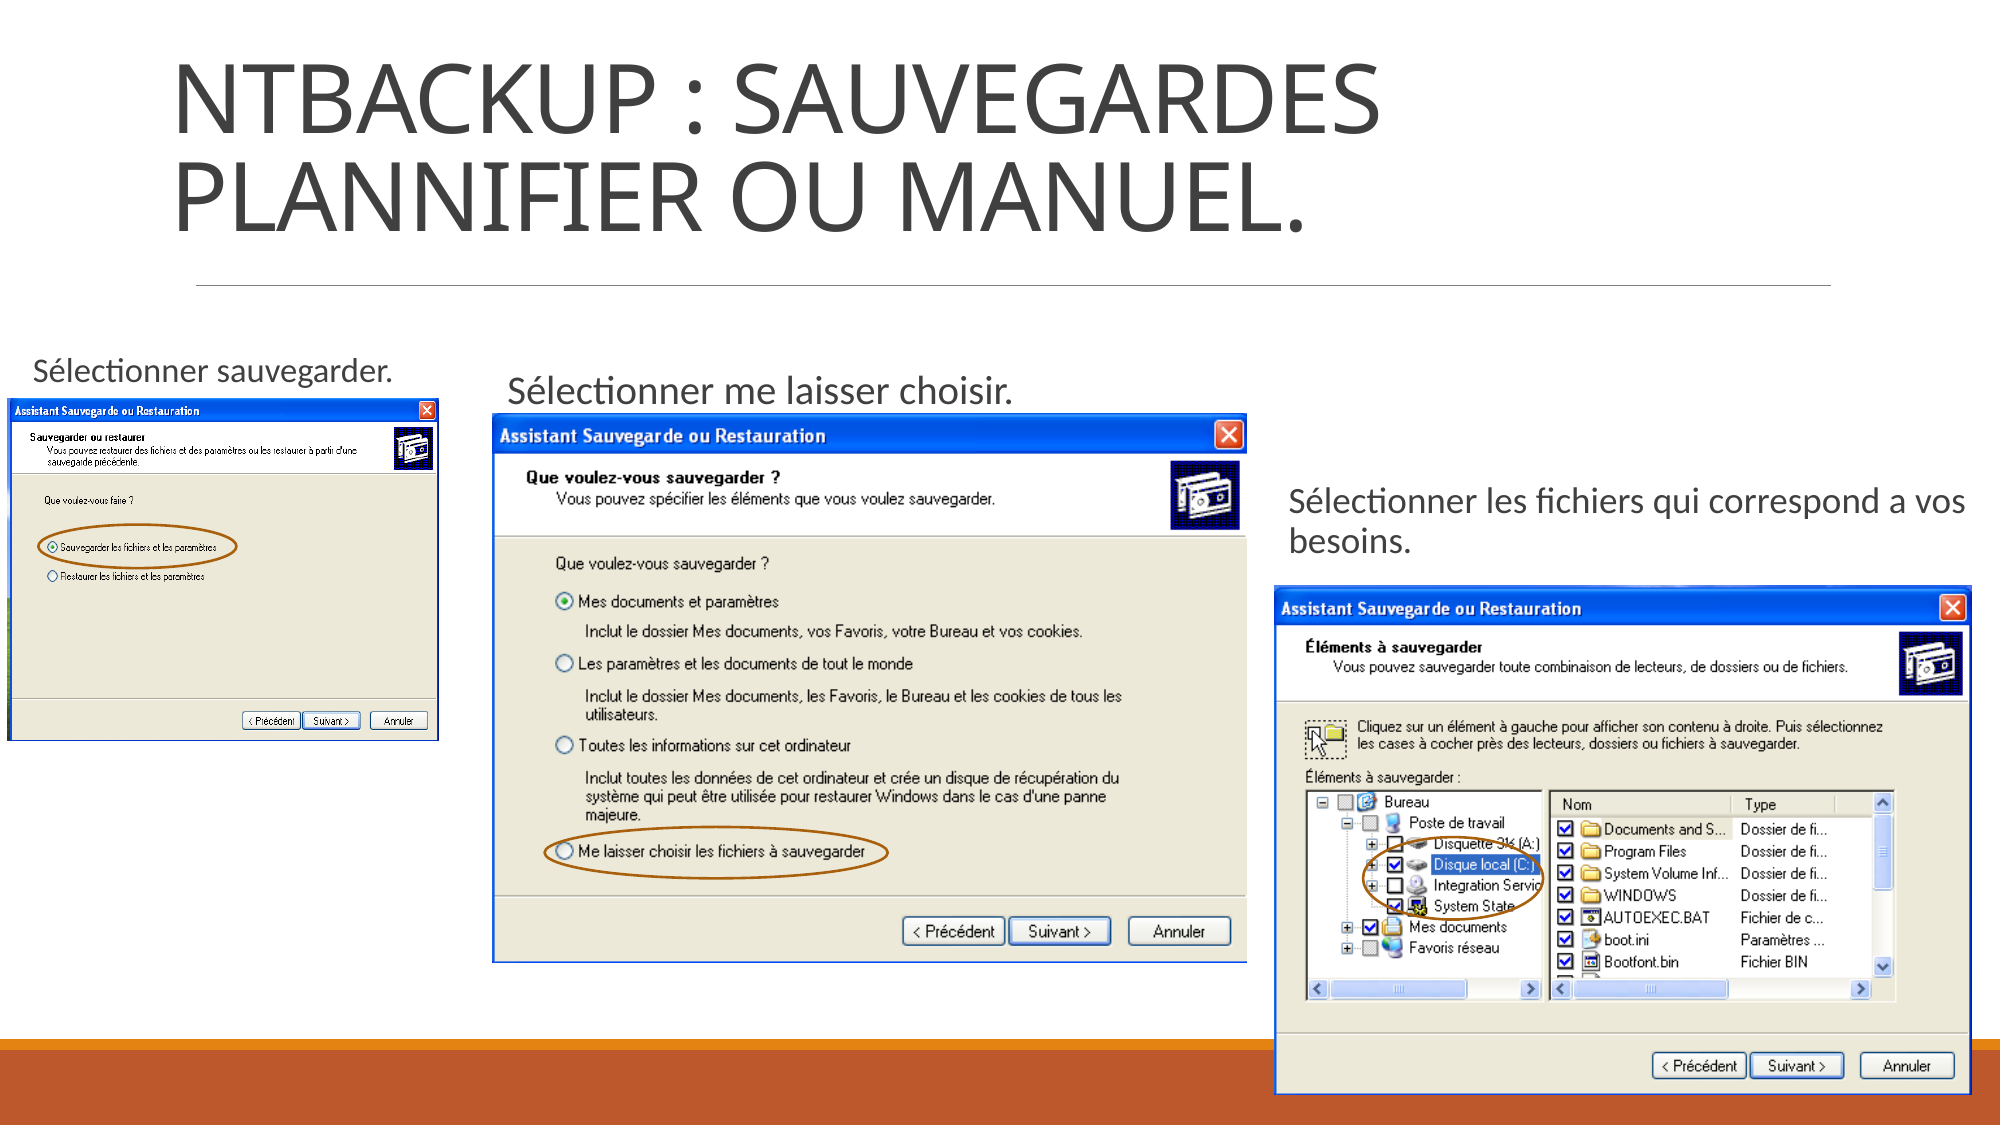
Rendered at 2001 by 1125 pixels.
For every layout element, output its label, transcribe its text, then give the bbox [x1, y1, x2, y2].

list Sélectionner sauvegarder. [18, 344, 415, 395]
title NTBACKUP : SAUVEGARDES PLANNIFIER OU MANUEL. [155, 47, 1830, 259]
picture [1273, 584, 1973, 1095]
picture [492, 413, 1247, 964]
text_box Sélectionner les fichiers qui correspond a vos besoins. [1274, 474, 1986, 570]
picture [7, 398, 439, 742]
text_box Sélectionner me laisser choisir. [492, 362, 1062, 412]
